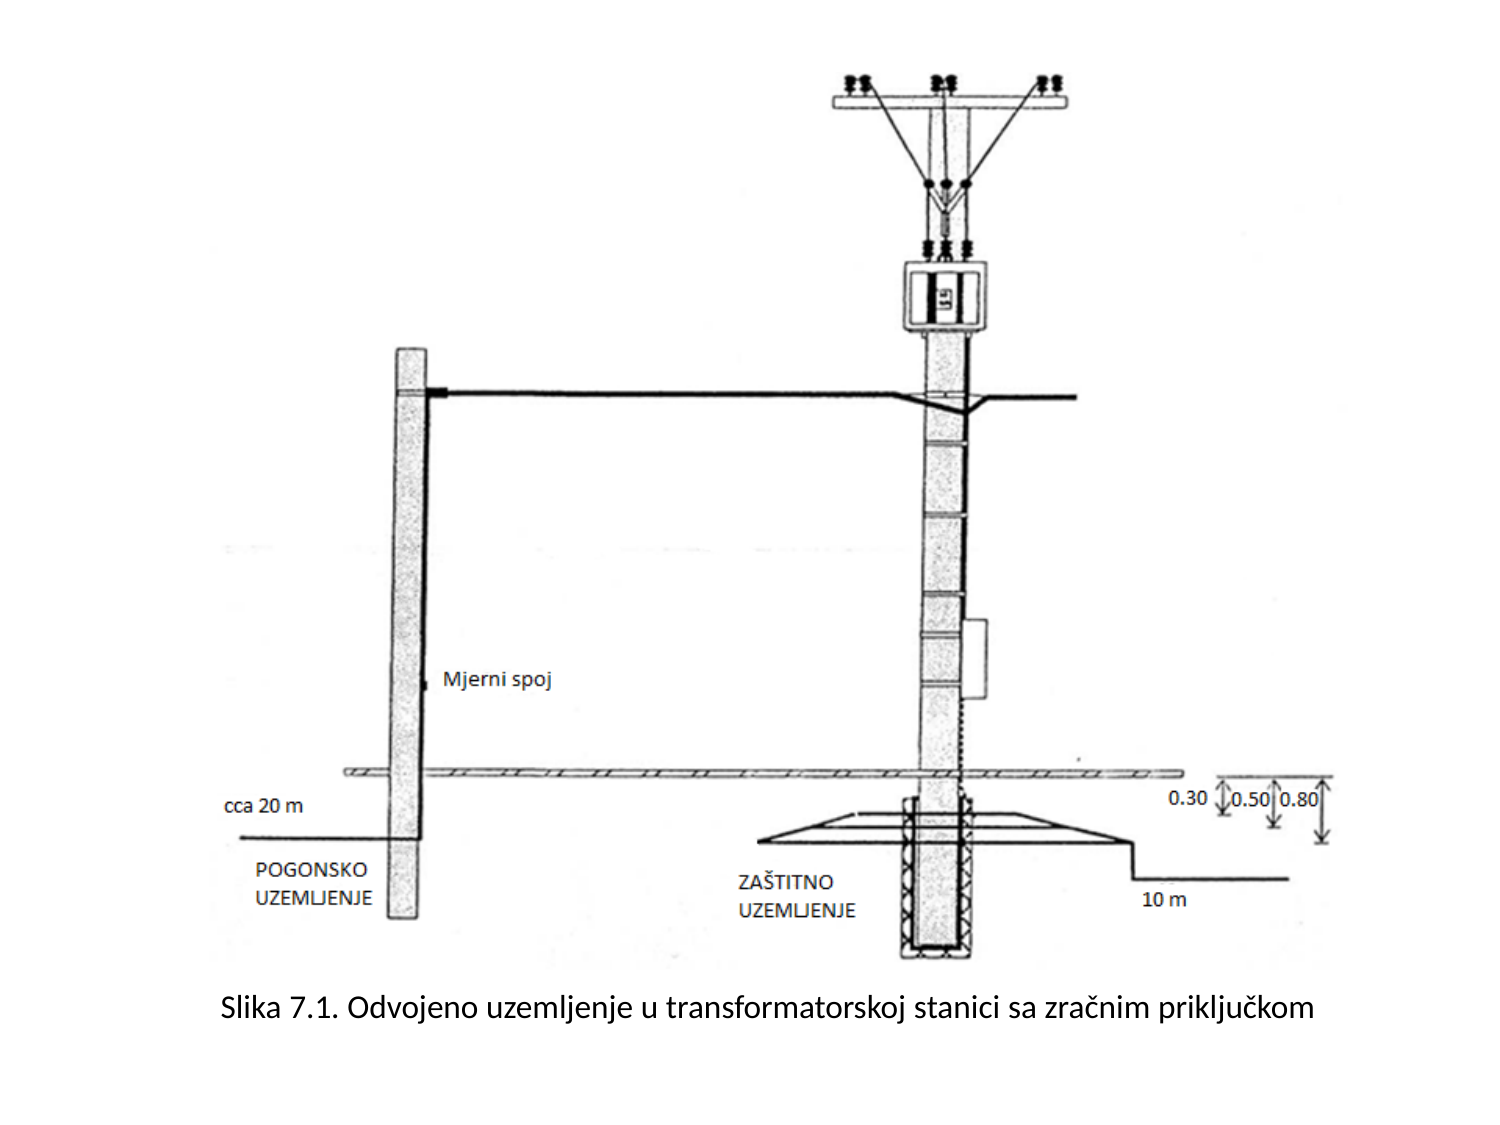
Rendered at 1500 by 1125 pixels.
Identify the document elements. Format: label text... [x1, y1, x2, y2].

text_box Slika 7.1. Odvojeno uzemljenje u transformatorskoj stanici sa zračnim priključkom [185, 984, 1358, 1033]
picture [160, 71, 1359, 978]
